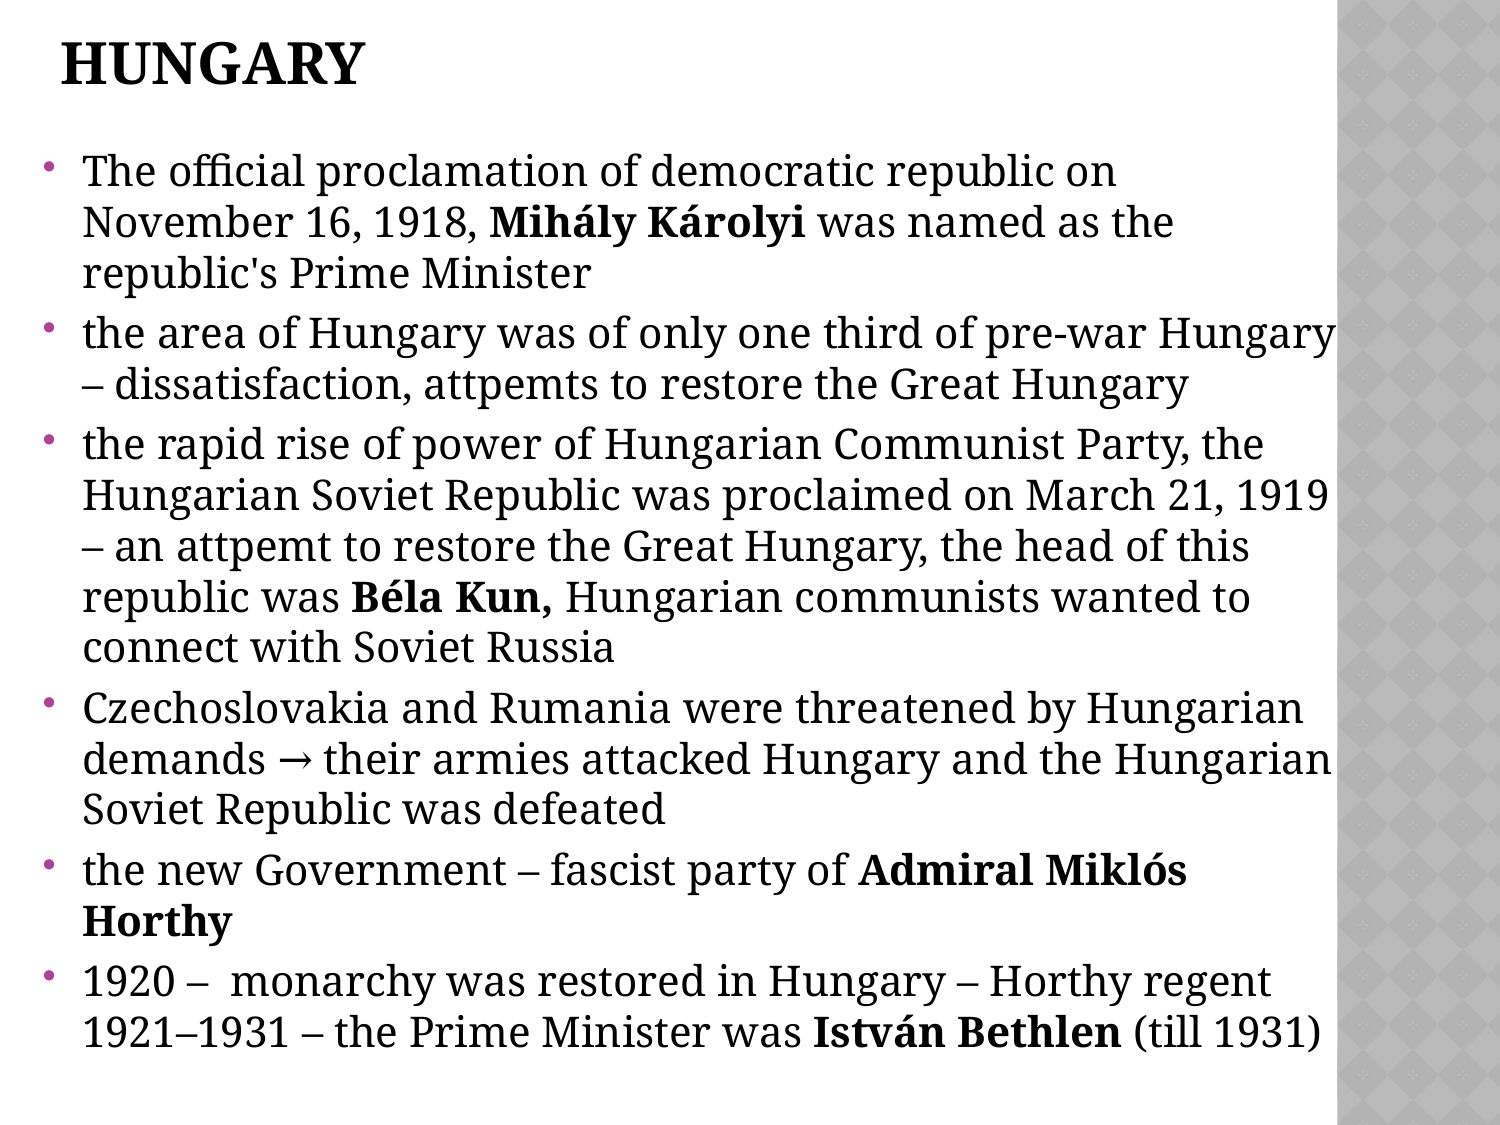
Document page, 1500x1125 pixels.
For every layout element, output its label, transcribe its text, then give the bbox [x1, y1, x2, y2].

title hungary [53, 0, 1241, 97]
list The official proclamation of democratic republic on November 16, 1918, Mihály Károlyi was named as the republic's Prime Minister the area of Hungary was of only one third of pre-war Hungary – dissatisfaction, attpemts to restore the Great Hungary the rapid rise of power of Hungarian Communist Party, the Hungarian Soviet Republic was proclaimed on March 21, 1919 – an attpemt to restore the Great Hungary, the head of this republic was Béla Kun, Hungarian communists wanted to connect with Soviet Russia Czechoslovakia and Rumania were threatened by Hungarian demands → their armies attacked Hungary and the Hungarian Soviet Republic was defeated the new Government – fascist party of Admiral Miklós Horthy 1920 – monarchy was restored in Hungary – Horthy regent 1921–1931 – the Prime Minister was István Bethlen (till 1931) [29, 137, 1353, 1125]
